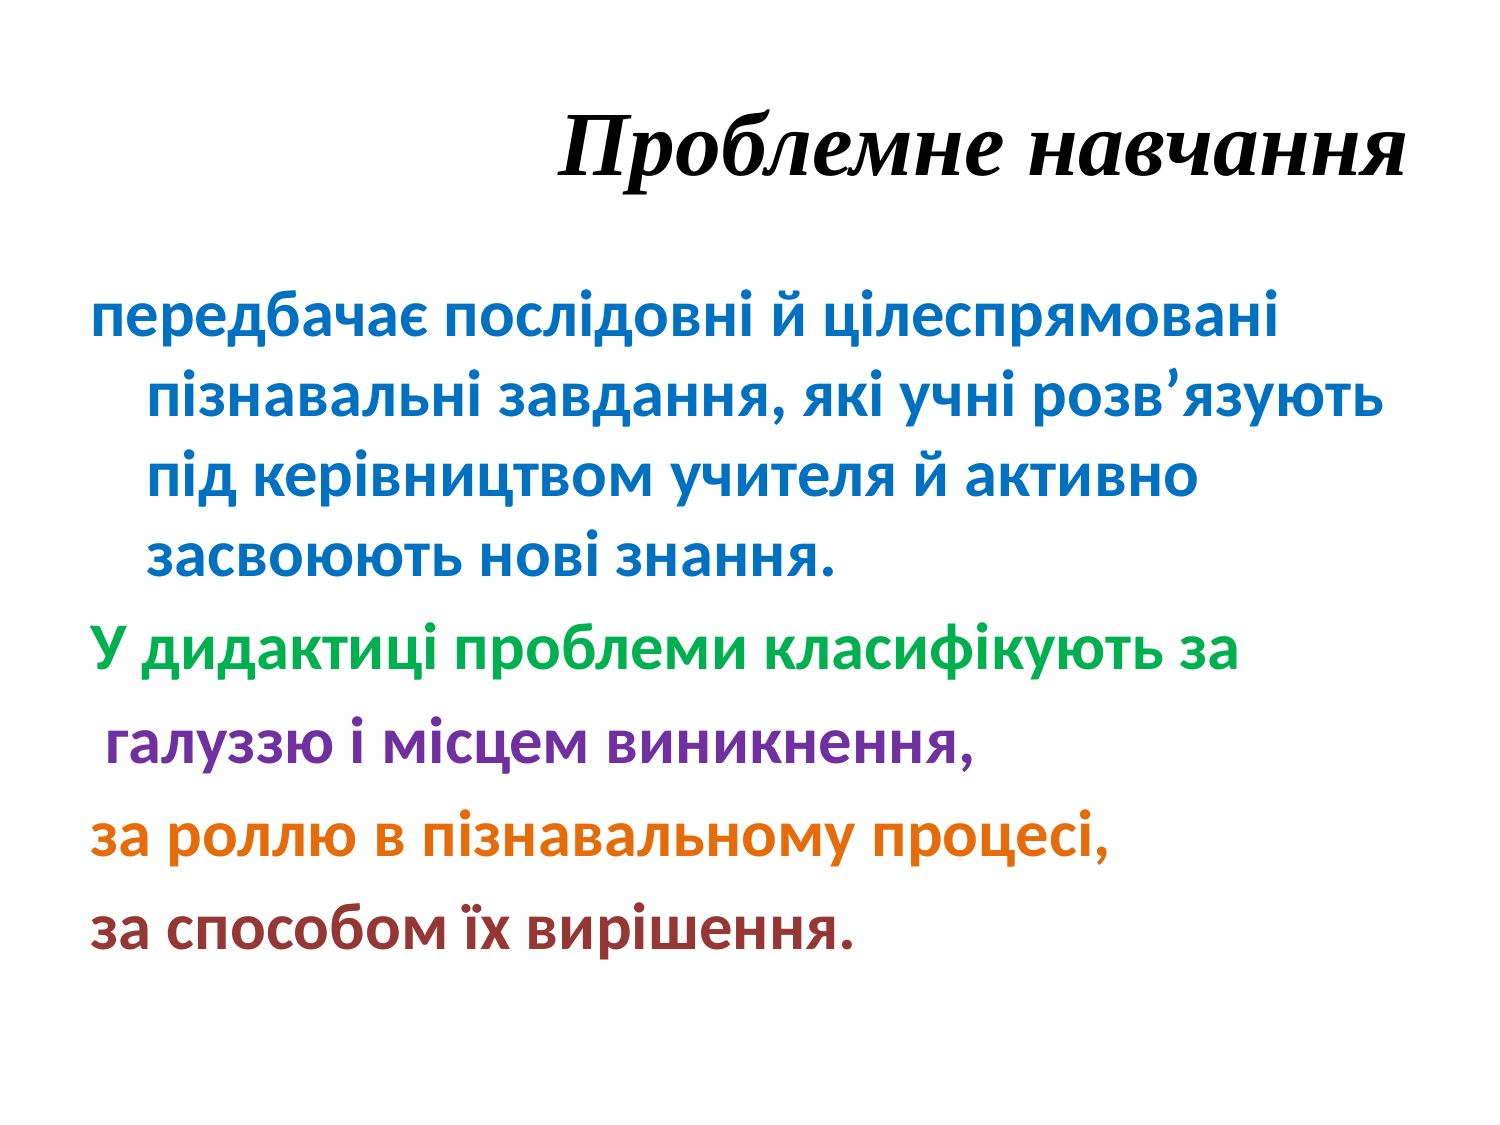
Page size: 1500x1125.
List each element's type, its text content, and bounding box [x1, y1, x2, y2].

list передбачає послідовні й цілеспрямовані пізнавальні завдання, які учні розв’язують під керівництвом учителя й активно засвоюють нові знання. У дидактиці проблеми класифікують за галуззю і місцем виникнення, за роллю в пізнавальному процесі, за способом їх вирішення. [75, 262, 1425, 1005]
title Проблемне навчання [75, 45, 1425, 233]
